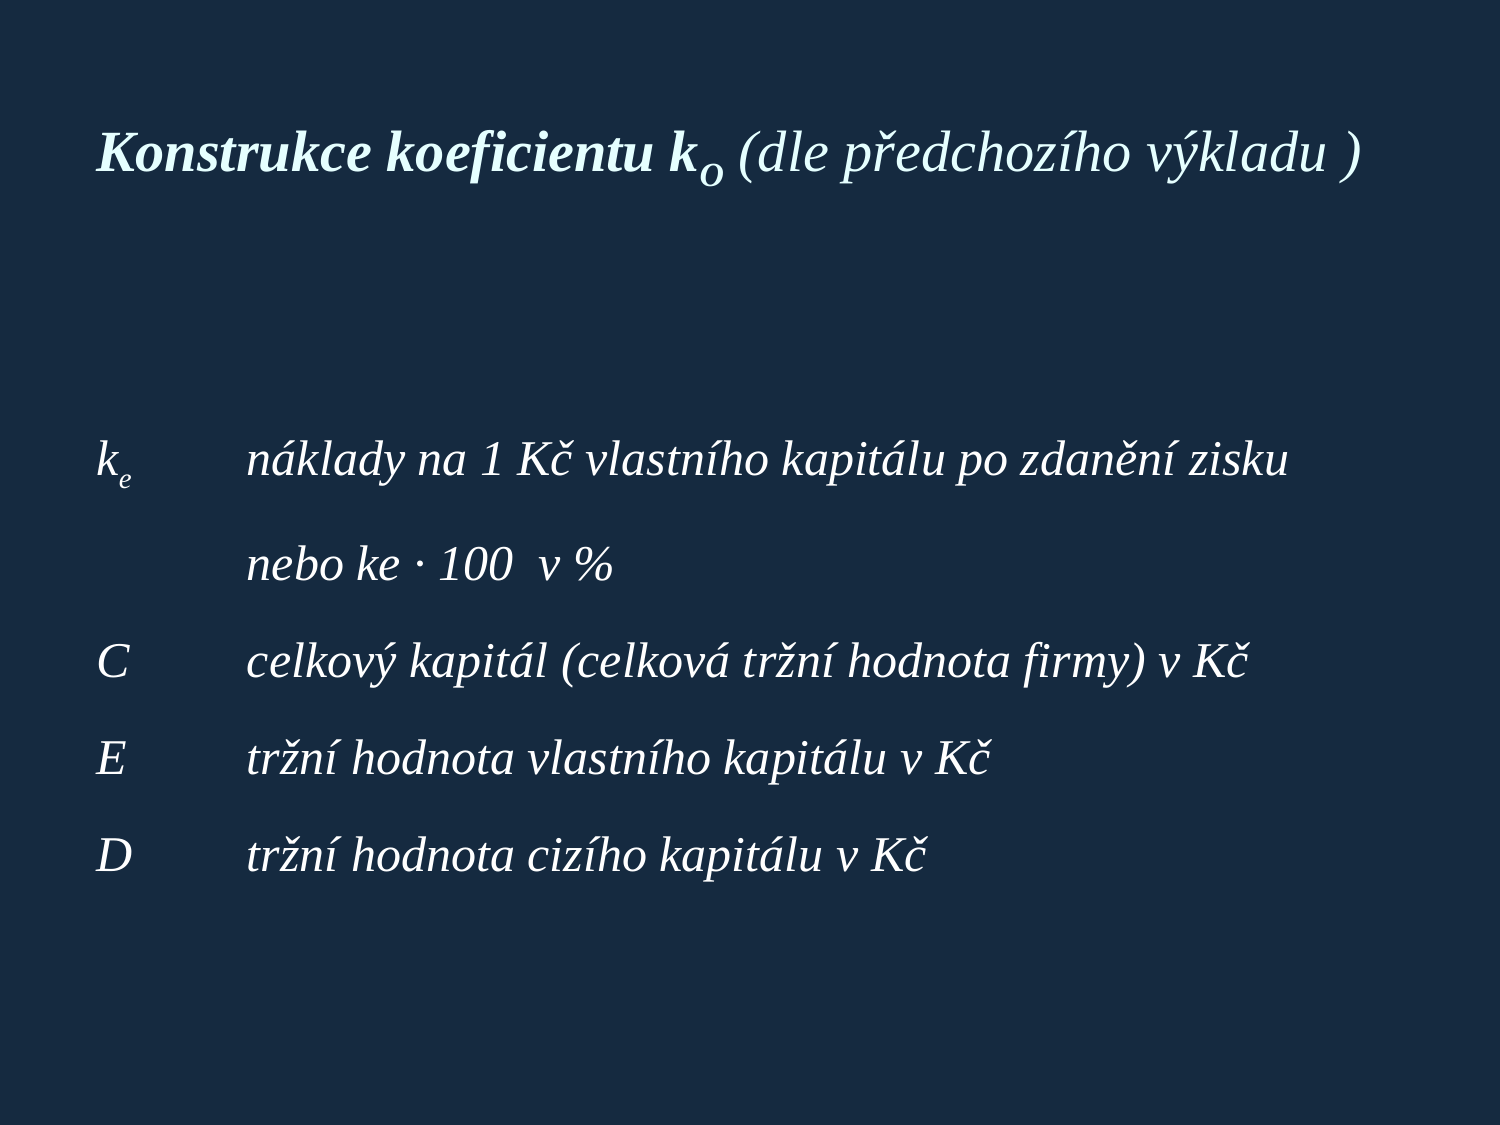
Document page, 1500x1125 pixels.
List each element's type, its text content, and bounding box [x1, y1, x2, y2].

text_box Konstrukce koeficientu kO (dle předchozího výkladu ) ke náklady na 1 Kč vlastního kapitálu po zdanění zisku nebo ke ∙ 100 v % C celkový kapitál (celková tržní hodnota firmy) v Kč E tržní hodnota vlastního kapitálu v Kč D tržní hodnota cizího kapitálu v Kč [82, 90, 1500, 890]
